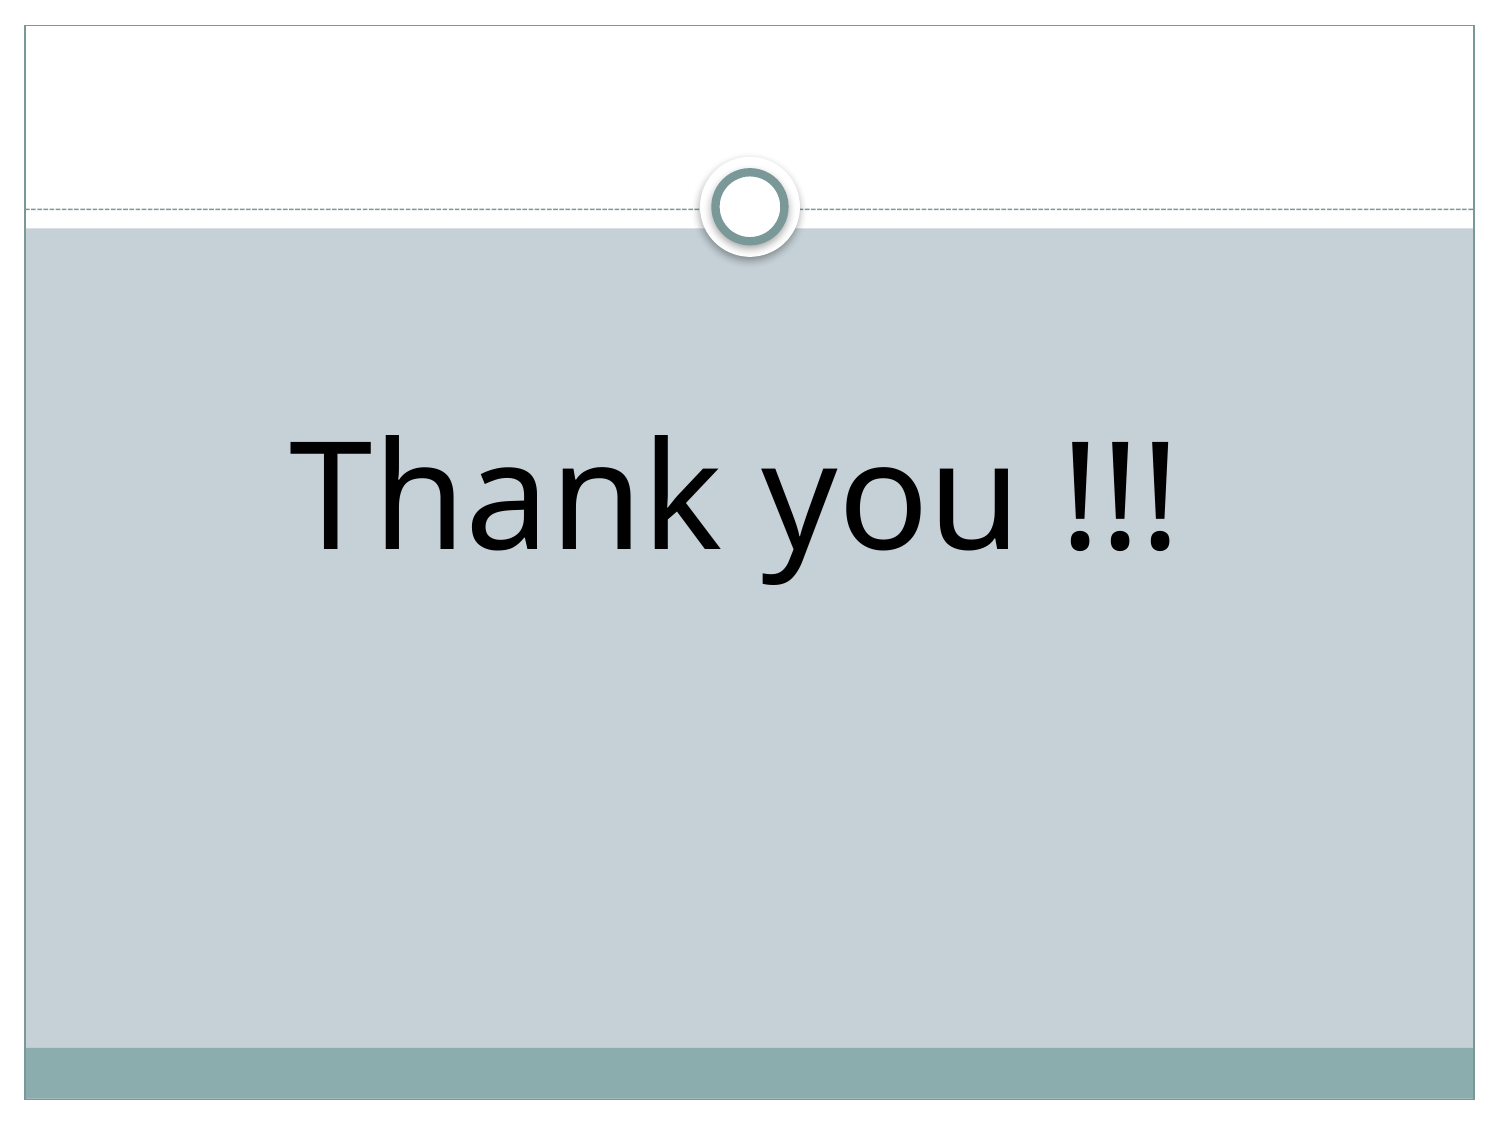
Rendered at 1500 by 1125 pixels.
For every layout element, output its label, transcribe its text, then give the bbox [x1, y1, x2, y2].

title Thank you !!! [275, 399, 1500, 588]
